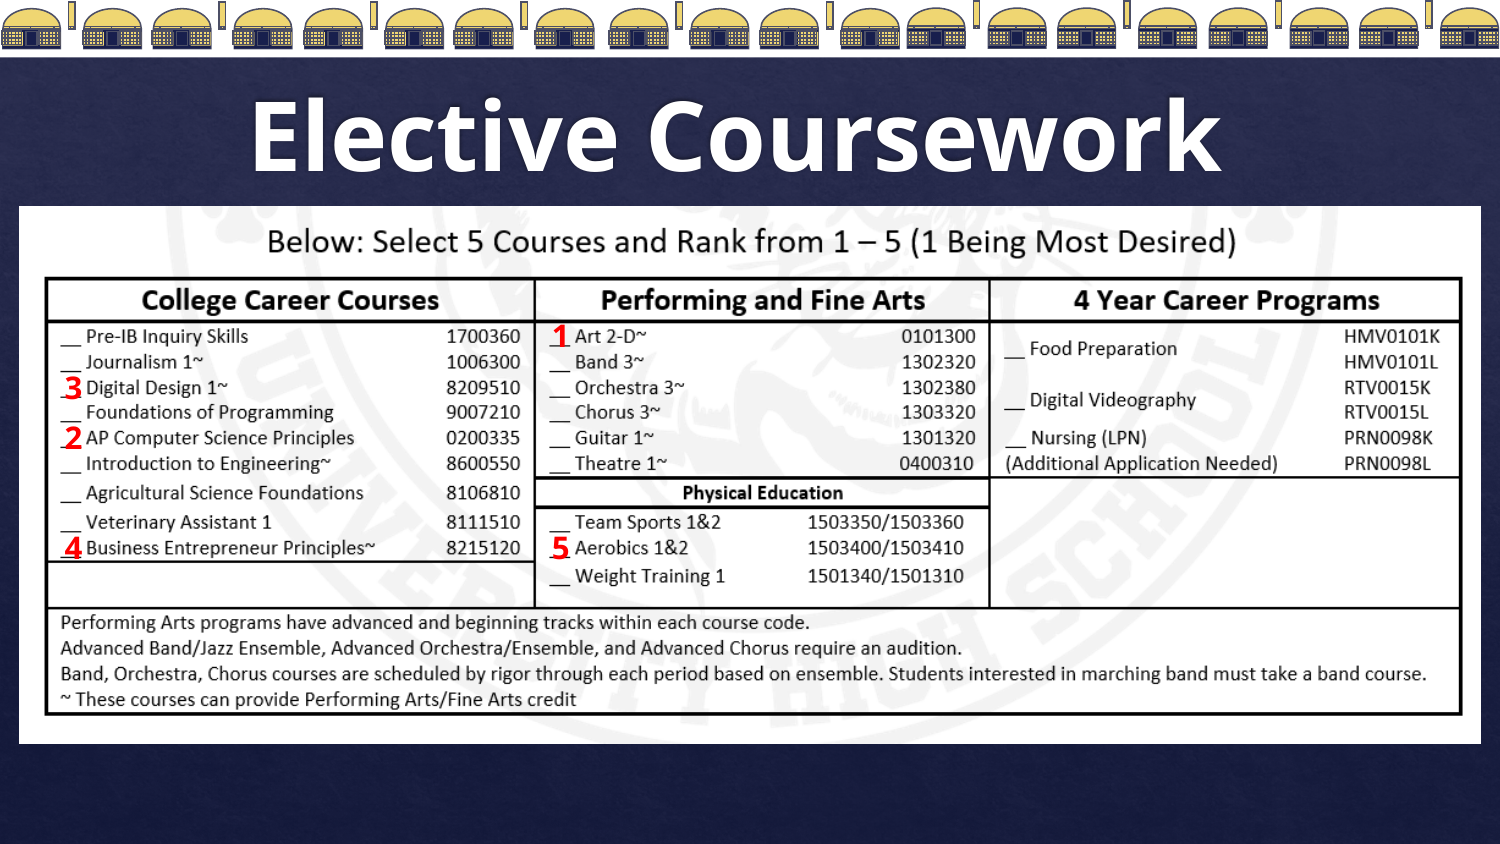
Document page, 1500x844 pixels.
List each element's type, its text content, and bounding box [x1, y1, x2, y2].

title Elective Coursework [168, 67, 1302, 197]
picture [0, 58, 1500, 844]
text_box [0, 0, 1500, 58]
